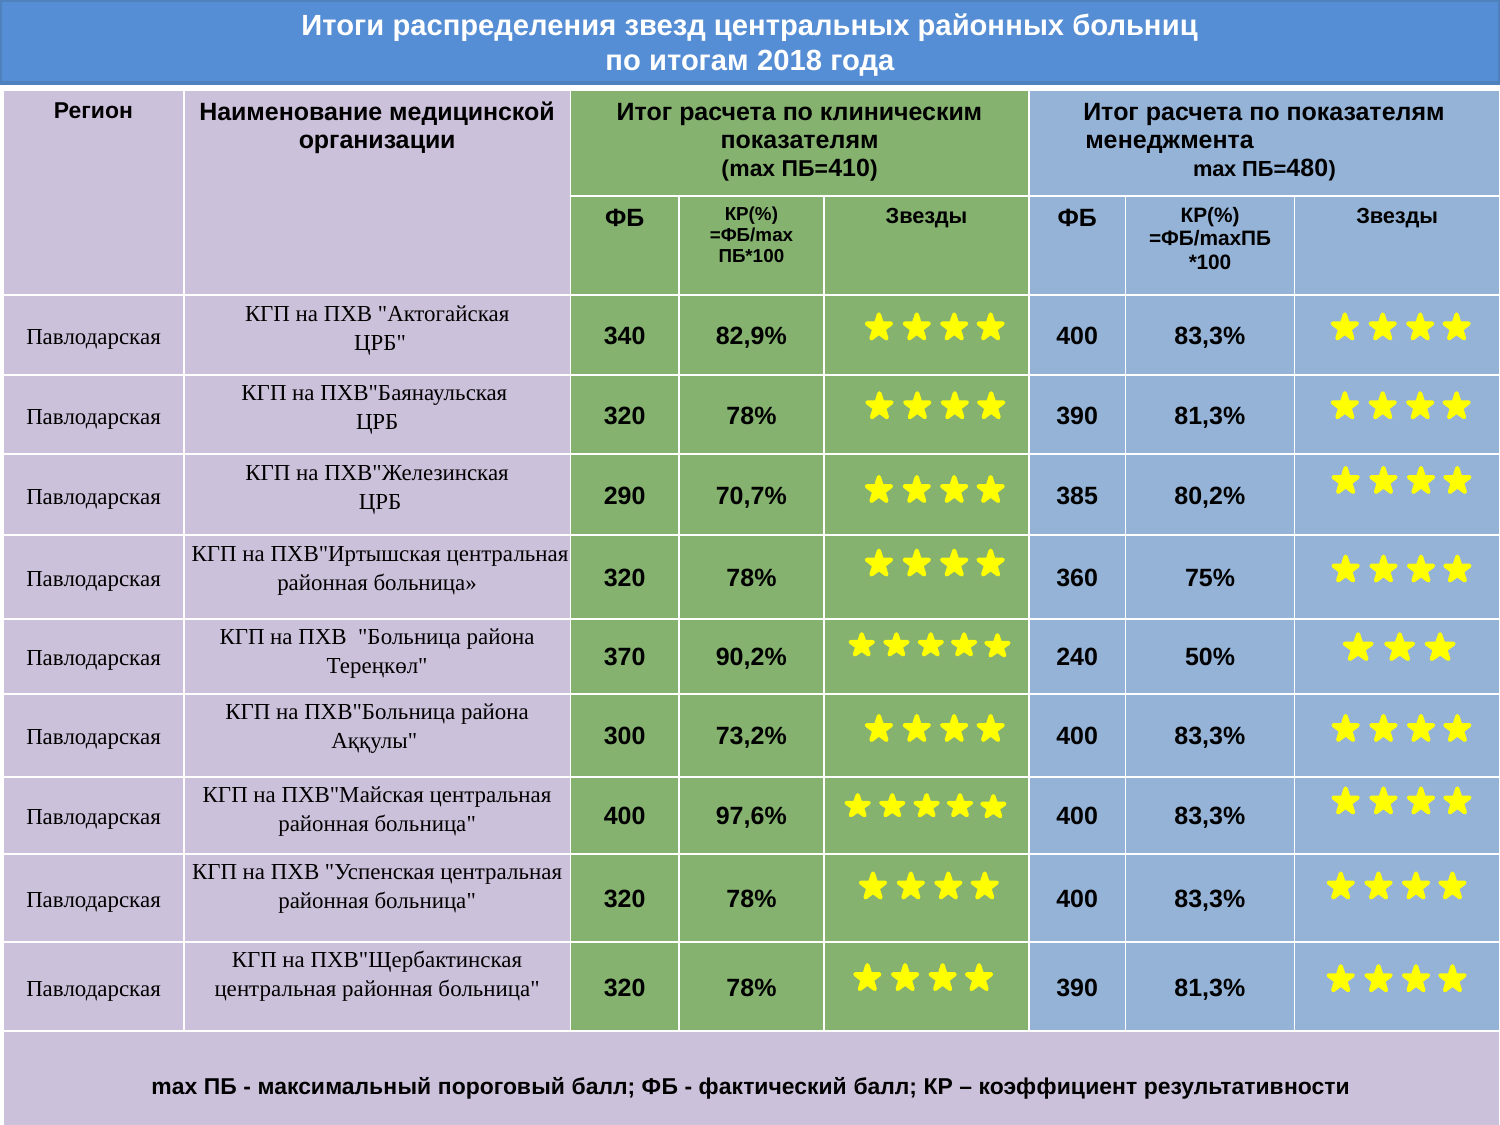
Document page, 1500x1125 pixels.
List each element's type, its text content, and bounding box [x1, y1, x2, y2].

table_header Наименование медицинской организации [185, 91, 570, 294]
table_header Итог расчета по клиническим показателям (mах ПБ=410) [571, 91, 1028, 195]
table_cell 400 [1030, 778, 1125, 853]
table_cell 81,3% [1126, 943, 1294, 1030]
table_cell 83,3% [1126, 296, 1294, 374]
table_cell КГП на ПХВ "Актогайская ЦРБ" [185, 296, 570, 374]
table_cell 400 [1030, 695, 1125, 776]
table_cell КГП на ПХВ"Баянаульская ЦРБ [185, 376, 570, 453]
table_cell 78% [680, 536, 823, 618]
table_cell [825, 296, 1028, 374]
table_cell Павлодарская [4, 855, 183, 941]
table_cell 320 [571, 943, 678, 1030]
table_cell 50% [1126, 620, 1294, 693]
table_cell Павлодарская [4, 455, 183, 534]
table_cell КГП на ПХВ"Иртышская центральная районная больница» [185, 536, 570, 618]
table_cell [825, 695, 1028, 776]
table_cell [1295, 855, 1499, 941]
table_cell 385 [1030, 455, 1125, 534]
table_cell [1295, 376, 1499, 453]
table_cell [825, 455, 1028, 534]
table_cell 70,7% [680, 455, 823, 534]
table_cell mах ПБ - максимальный пороговый балл; ФБ - фактический балл; КР – коэффициент результативности [4, 1032, 1499, 1125]
table_cell 78% [680, 376, 823, 453]
table_cell ФБ [571, 197, 678, 294]
table_cell [825, 778, 1028, 853]
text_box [1332, 314, 1469, 339]
table_cell 400 [1030, 296, 1125, 374]
table_cell [825, 620, 1028, 693]
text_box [866, 550, 1004, 575]
table_cell [1295, 296, 1499, 374]
table_cell Павлодарская [4, 695, 183, 776]
table_cell 400 [571, 778, 678, 853]
table_cell 240 [1030, 620, 1125, 693]
table_cell Звезды [825, 197, 1028, 294]
table_cell 78% [680, 855, 823, 941]
table_cell 360 [1030, 536, 1125, 618]
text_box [1333, 788, 1470, 813]
table_cell 320 [571, 855, 678, 941]
table_header Регион [4, 91, 183, 294]
table_cell КГП на ПХВ"Железинская ЦРБ [185, 455, 570, 534]
table_cell 78% [680, 943, 823, 1030]
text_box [1333, 467, 1470, 493]
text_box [850, 634, 1009, 656]
table_cell 97,6% [680, 778, 823, 853]
table_cell [1295, 455, 1499, 534]
table_cell 290 [571, 455, 678, 534]
table_cell [825, 943, 1028, 1030]
table_cell Павлодарская [4, 536, 183, 618]
table_cell 82,9% [680, 296, 823, 374]
table_header Итог расчета по показателям менеджмента mах ПБ=480) [1030, 91, 1499, 195]
table_cell 400 [1030, 855, 1125, 941]
table_cell КГП на ПХВ "Больница района Тереңкөл" [185, 620, 570, 693]
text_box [846, 794, 1005, 817]
table_cell 83,3% [1126, 695, 1294, 776]
table_cell КГП на ПХВ"Щербактинская центральная районная больница" [185, 943, 570, 1030]
table_cell [1295, 620, 1499, 693]
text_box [867, 393, 1004, 418]
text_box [860, 873, 998, 898]
table_cell КР(%) =ФБ/mах ПБ*100 [680, 197, 823, 294]
table_cell Павлодарская [4, 296, 183, 374]
title Итоги распределения звезд центральных районных больниц по итогам 2018 года [0, 0, 1500, 85]
table_cell 320 [571, 536, 678, 618]
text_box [866, 476, 1004, 502]
table_cell [1295, 695, 1499, 776]
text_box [1332, 393, 1469, 418]
table_cell [825, 855, 1028, 941]
table_cell ФБ [1030, 197, 1125, 294]
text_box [1344, 634, 1454, 660]
table_cell [825, 536, 1028, 618]
table_cell 73,2% [680, 695, 823, 776]
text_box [1328, 873, 1465, 898]
table_cell Павлодарская [4, 376, 183, 453]
table_cell КР(%) =ФБ/mахПБ *100 [1126, 197, 1294, 294]
table_cell 83,3% [1126, 778, 1294, 853]
table_cell [1295, 536, 1499, 618]
table_cell [1295, 943, 1499, 1030]
table_cell Павлодарская [4, 620, 183, 693]
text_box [866, 715, 1004, 741]
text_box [1328, 965, 1465, 991]
table_cell КГП на ПХВ"Майская центральная районная больница" [185, 778, 570, 853]
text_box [866, 314, 1004, 339]
table_cell КГП на ПХВ"Больница района Аққулы" [185, 695, 570, 776]
table_cell Звезды [1295, 197, 1499, 294]
table_cell 80,2% [1126, 455, 1294, 534]
table_cell 90,2% [680, 620, 823, 693]
table_cell 83,3% [1126, 855, 1294, 941]
table_cell 390 [1030, 376, 1125, 453]
table_cell [825, 376, 1028, 453]
table_cell [1295, 778, 1499, 853]
table_cell КГП на ПХВ "Успенская центральная районная больница" [185, 855, 570, 941]
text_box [1333, 556, 1470, 581]
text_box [1333, 715, 1470, 741]
table_cell 75% [1126, 536, 1294, 618]
table_cell Павлодарская [4, 943, 183, 1030]
table_cell 300 [571, 695, 678, 776]
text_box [854, 964, 992, 990]
table_cell Павлодарская [4, 778, 183, 853]
table_cell 370 [571, 620, 678, 693]
table_cell 81,3% [1126, 376, 1294, 453]
table_cell 390 [1030, 943, 1125, 1030]
table_cell 320 [571, 376, 678, 453]
table_cell 340 [571, 296, 678, 374]
